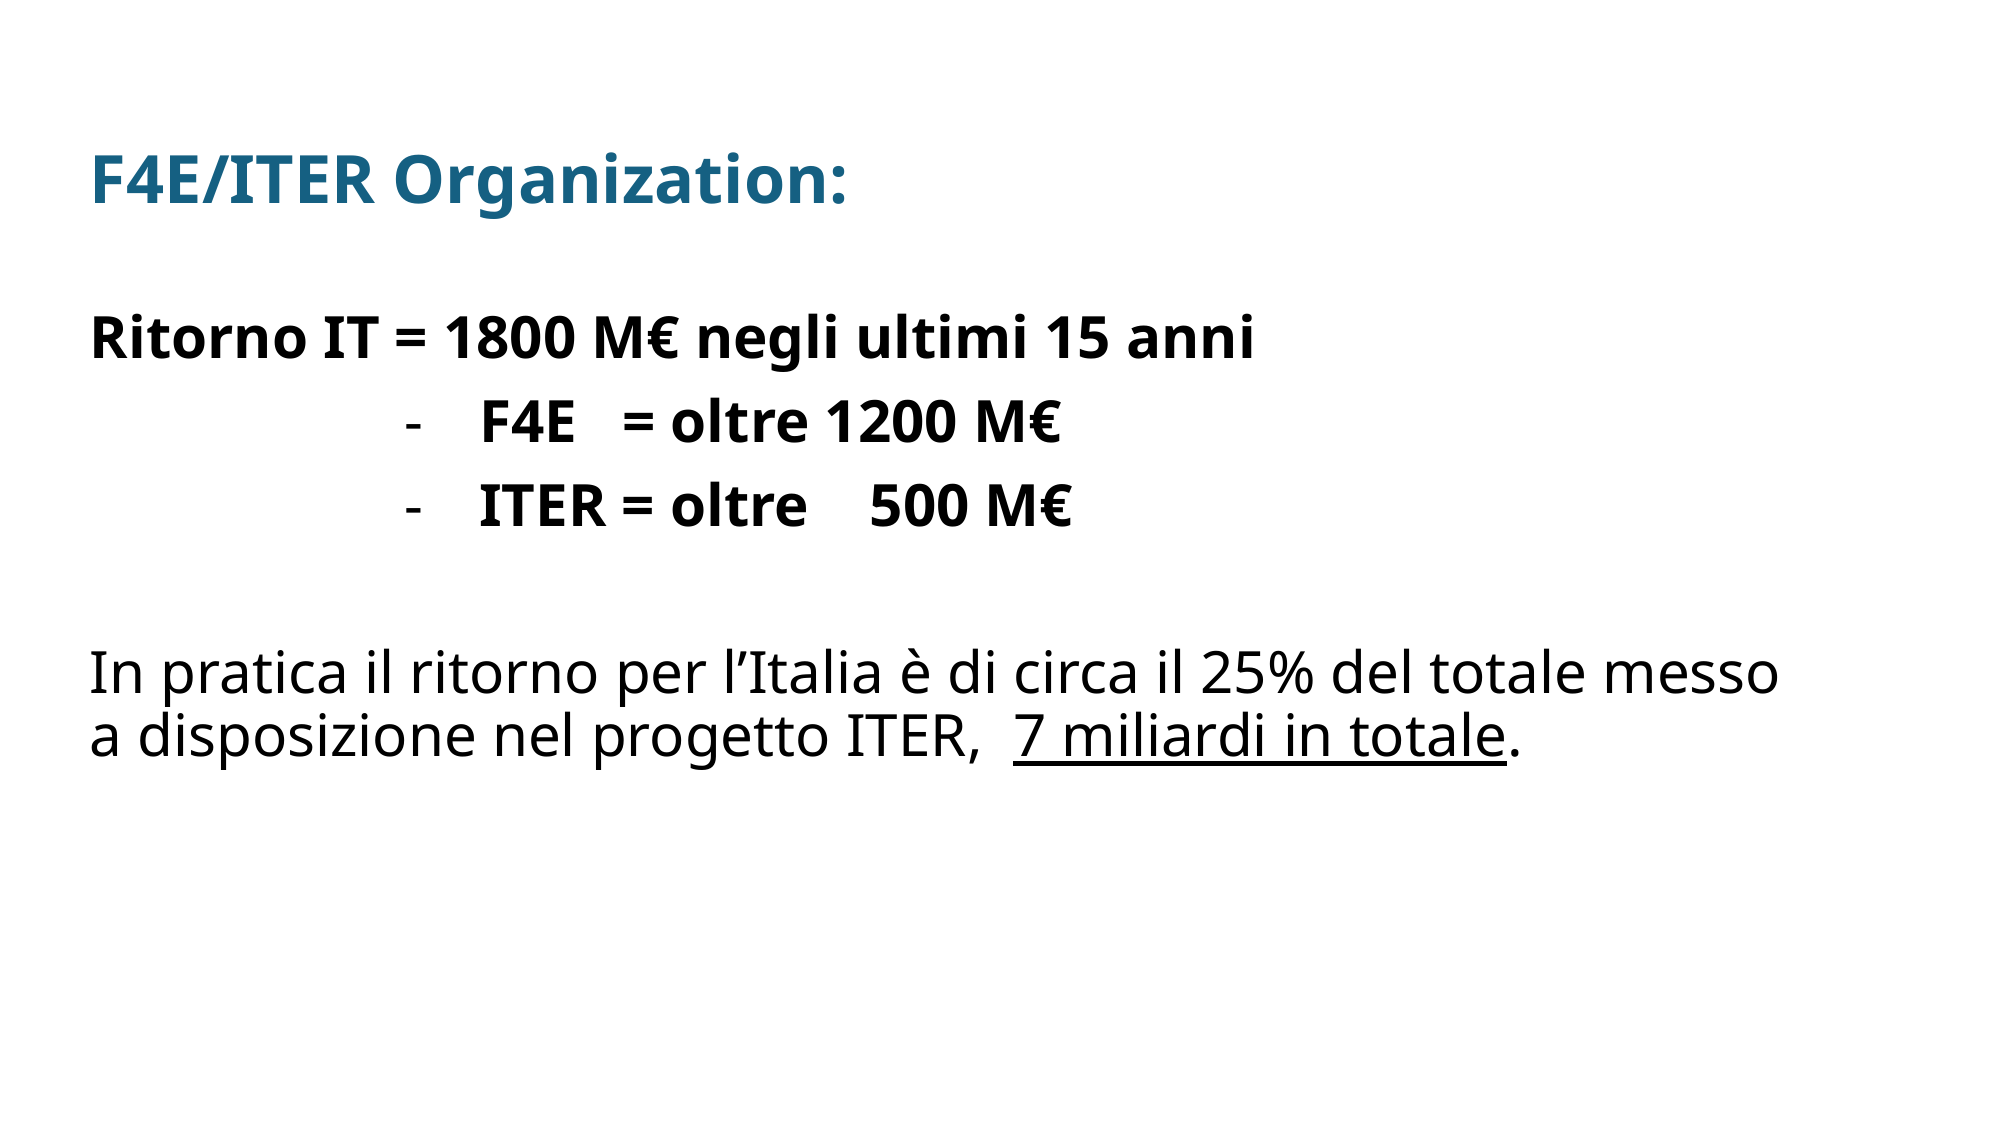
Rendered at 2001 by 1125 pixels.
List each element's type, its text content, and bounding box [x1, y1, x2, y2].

list F4E/ITER Organization: Ritorno IT = 1800 M€ negli ultimi 15 anni F4E = oltre 1200 M€ ITER = oltre 500 M€ In pratica il ritorno per l’Italia è di circa il 25% del totale messo a disposizione nel progetto ITER, 7 miliardi in totale. [74, 138, 1800, 852]
